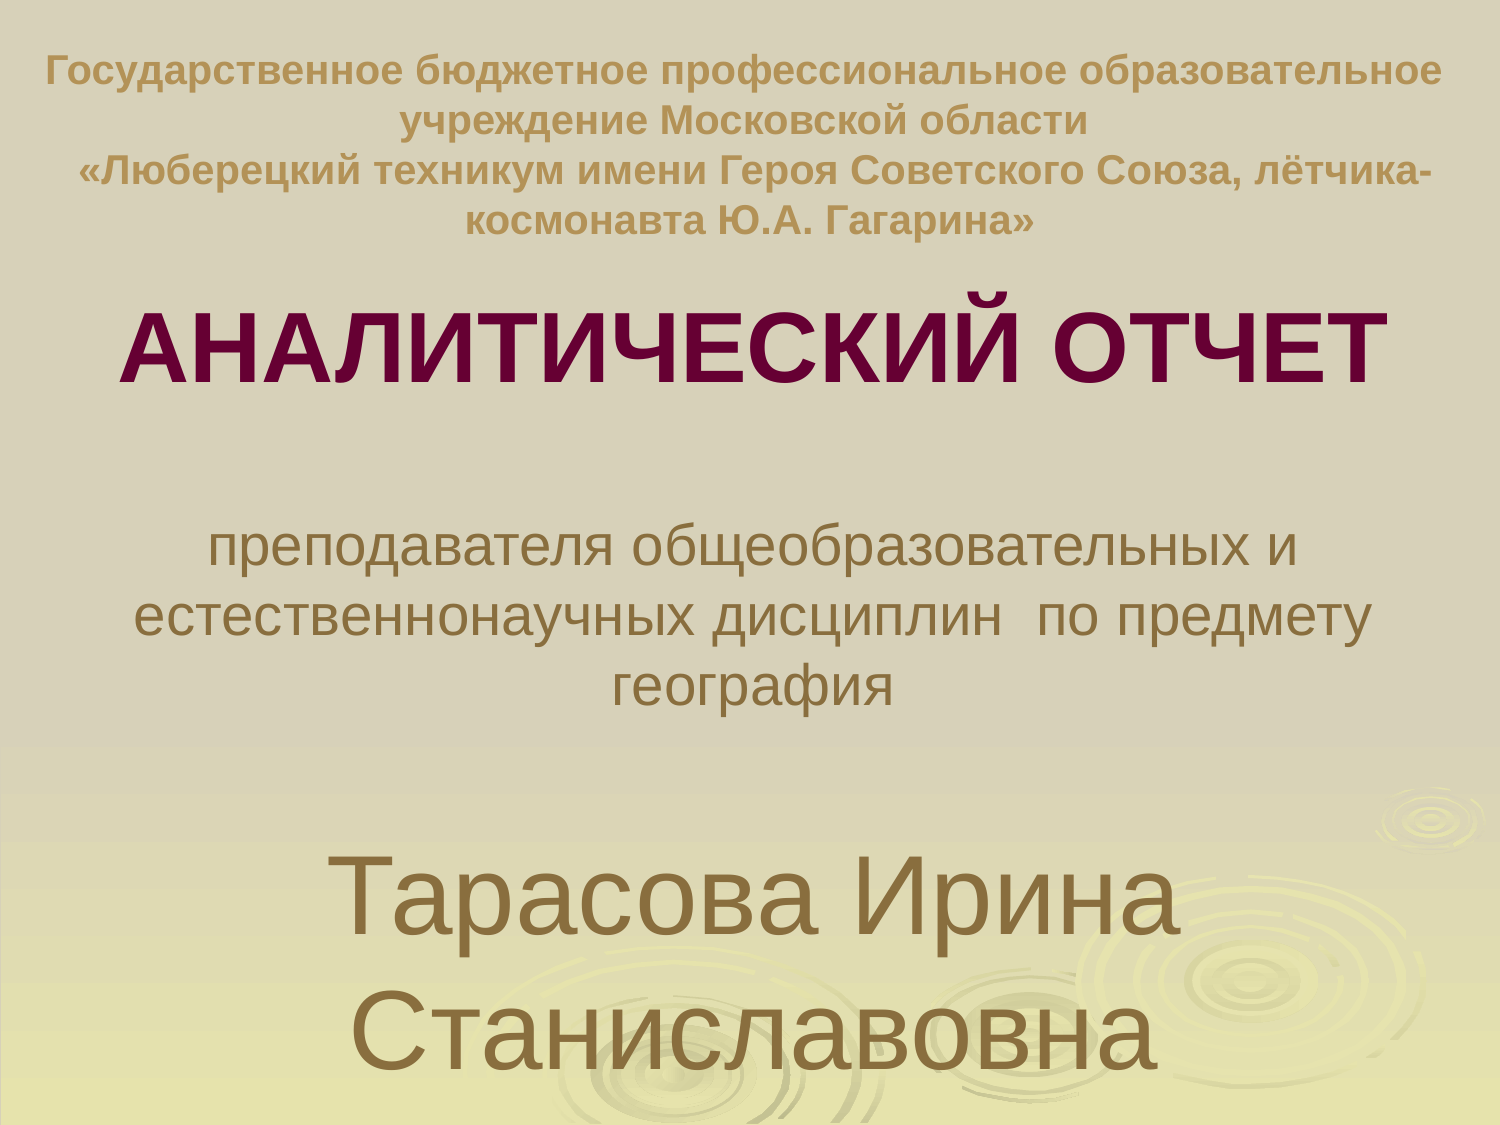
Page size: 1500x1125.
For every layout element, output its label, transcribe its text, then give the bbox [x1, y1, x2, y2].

title Государственное бюджетное профессиональное образовательное учреждение Московской области «Люберецкий техникум имени Героя Советского Союза, лётчика-космонавта Ю.А. Гагарина» [0, 87, 1500, 251]
subtitle АНАЛИТИЧЕСКИЙ ОТЧЕТ преподавателя общеобразовательных и естественнонаучных дисциплин по предмету география Тарасова Ирина Станиславовна [3, 274, 1500, 1101]
